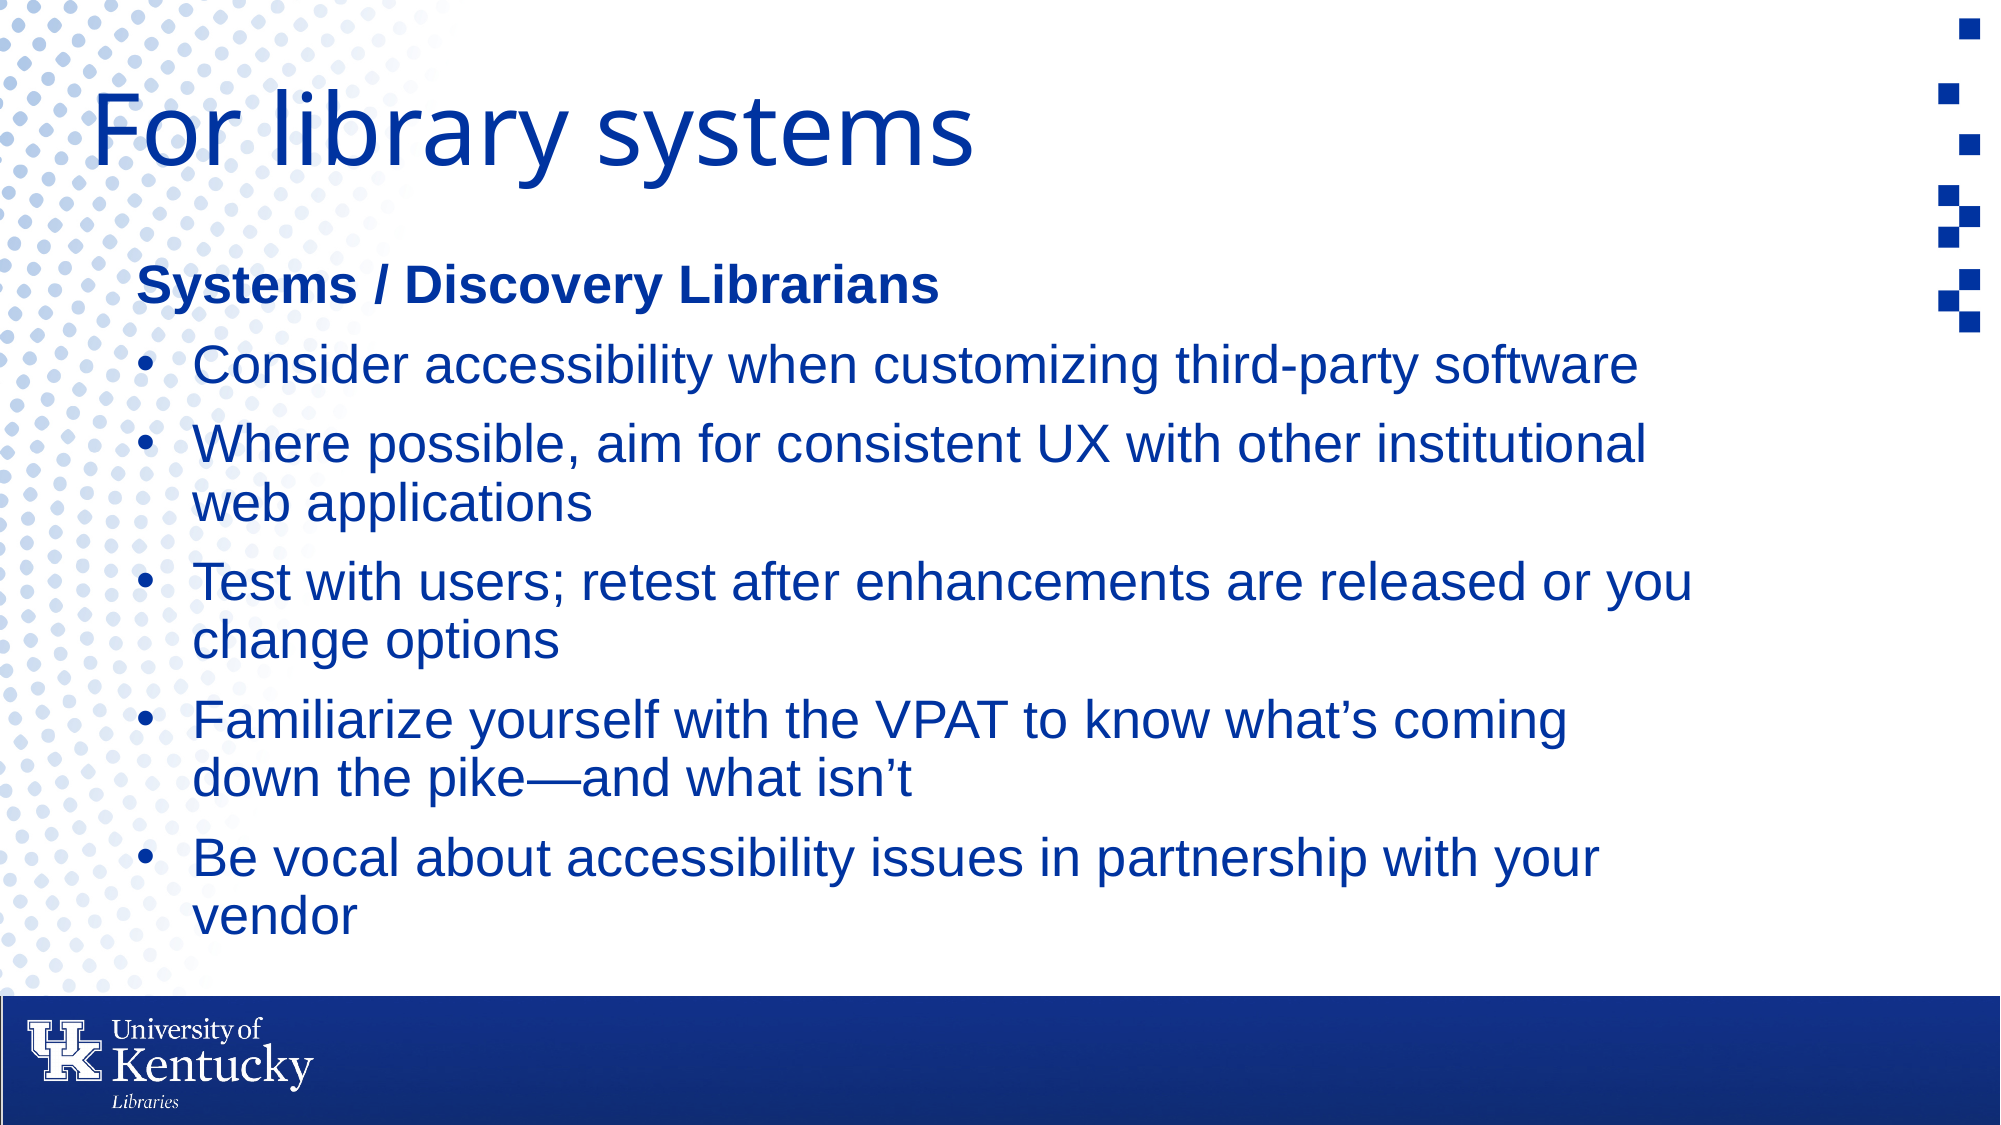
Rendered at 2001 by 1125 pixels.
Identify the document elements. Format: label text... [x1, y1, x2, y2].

picture [0, 0, 2001, 1125]
list Systems / Discovery Librarians Consider accessibility when customizing third-party software Where possible, aim for consistent UX with other institutional web applications Test with users; retest after enhancements are released or you change options Familiarize yourself with the VPAT to know what’s coming down the pike—and what isn’t Be vocal about accessibility issues in partnership with your vendor [121, 249, 1717, 996]
title For library systems [74, 62, 1820, 203]
